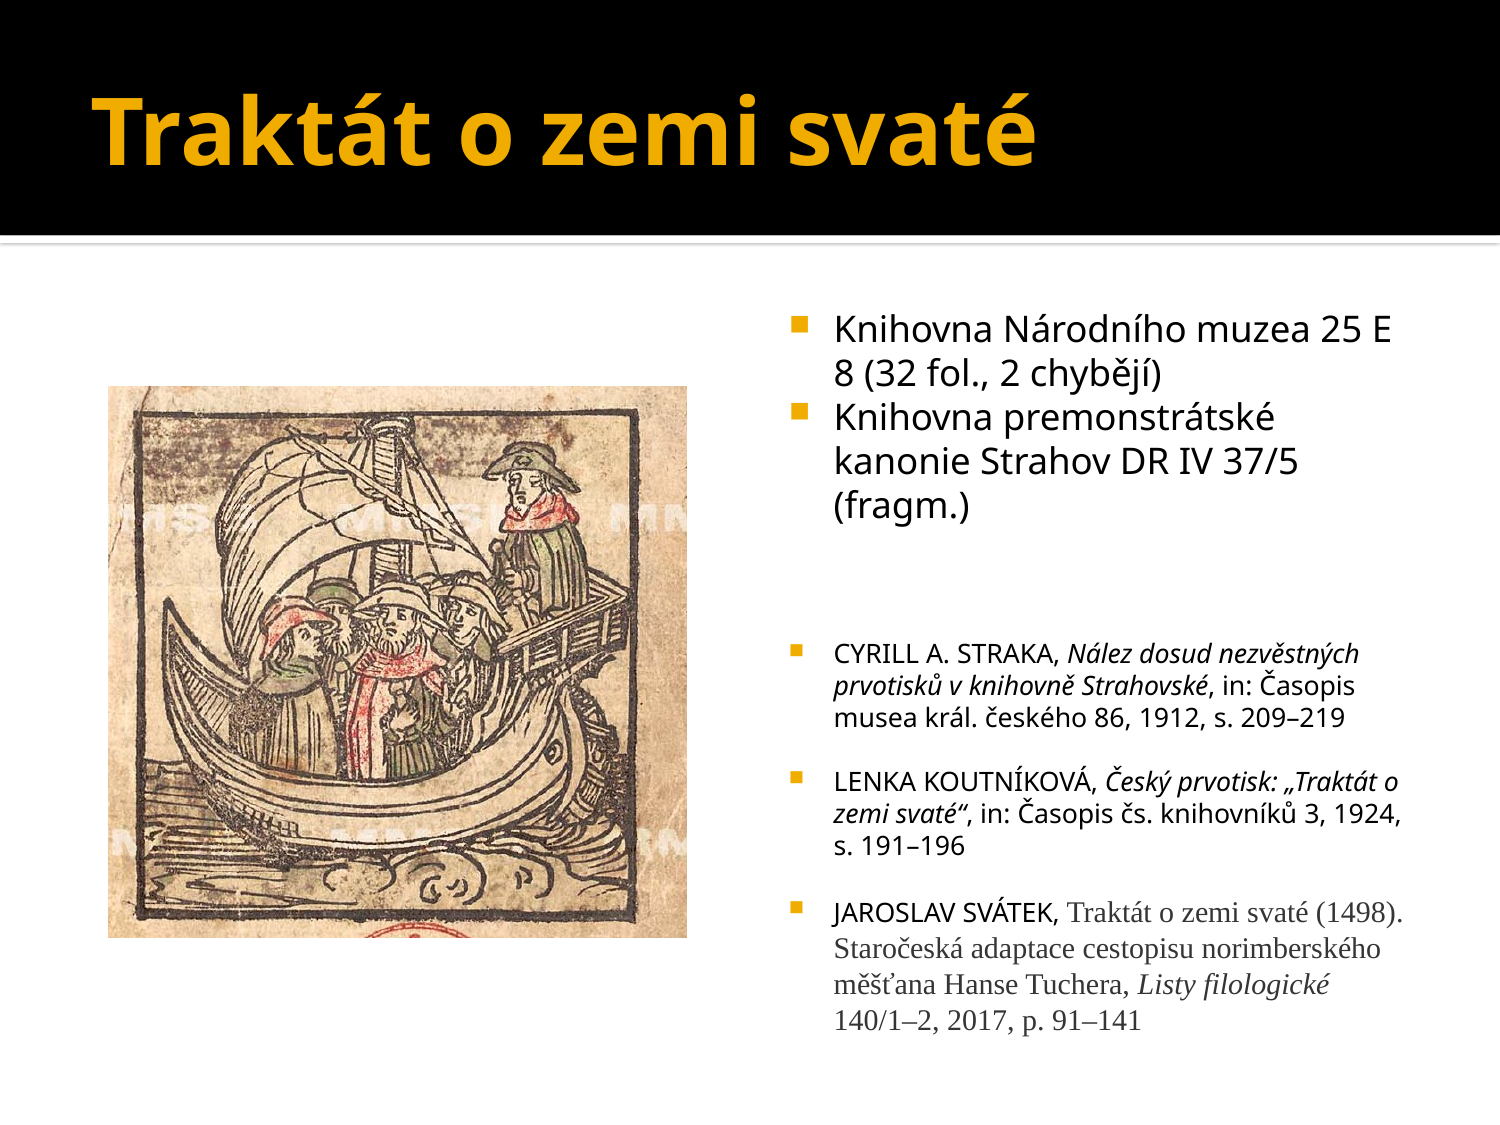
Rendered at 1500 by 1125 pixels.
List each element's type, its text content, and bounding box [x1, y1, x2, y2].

title Traktát o zemi svaté [75, 24, 1425, 231]
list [108, 386, 687, 938]
list Knihovna Národního muzea 25 E 8 (32 fol., 2 chybějí) Knihovna premonstrátské kanonie Strahov DR IV 37/5 (fragm.) Cyrill A. Straka, Nález dosud nezvěstných prvotisků v knihovně Strahovské, in: Časopis musea král. českého 86, 1912, s. 209–219 Lenka Koutníková, Český prvotisk: „Traktát o zemi svaté“, in: Časopis čs. knihovníků 3, 1924, s. 191–196 Jaroslav Svátek, Traktát o zemi svaté (1498). Staročeská adaptace cestopisu norimberského měšťana Hanse Tuchera, Listy filologické 140/1–2, 2017, p. 91–141 [762, 291, 1425, 1050]
